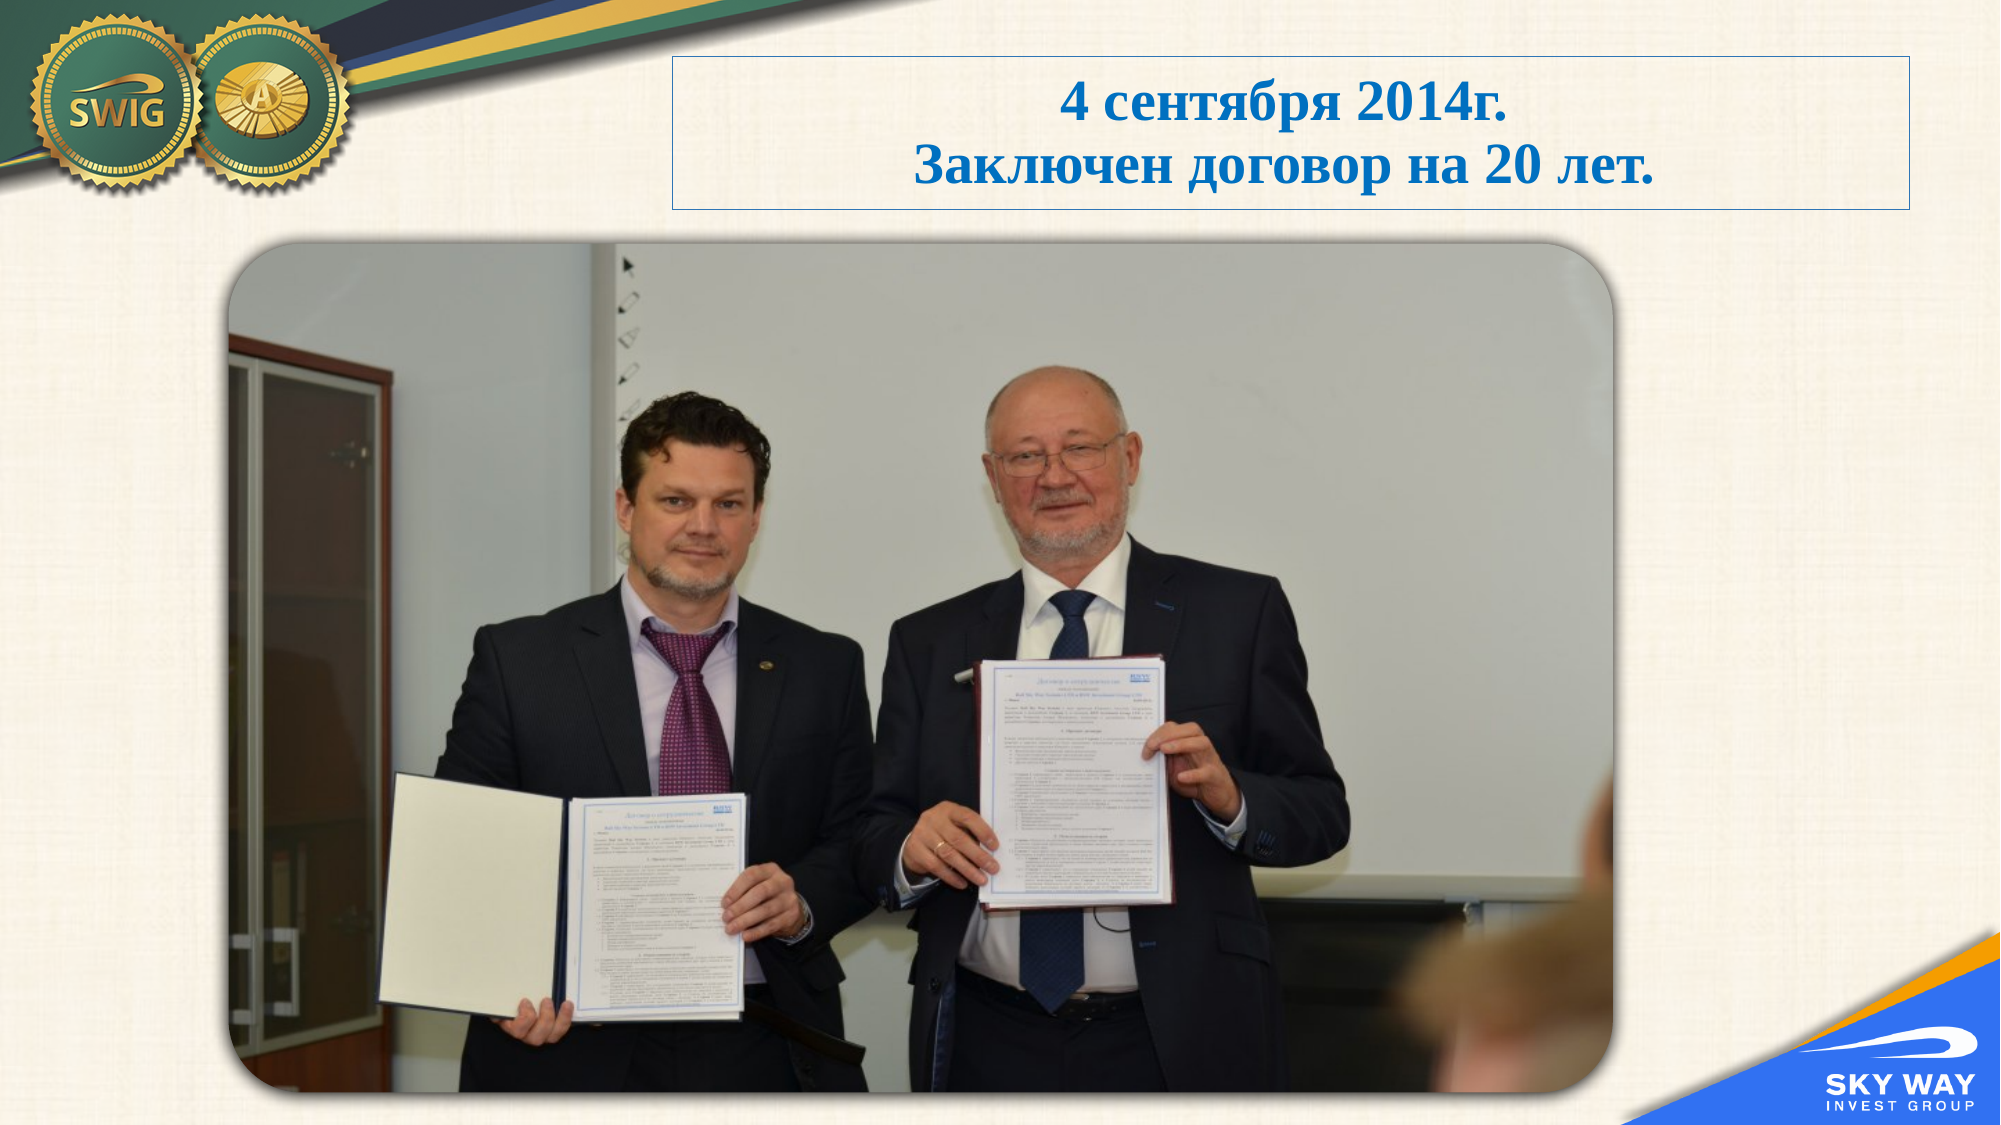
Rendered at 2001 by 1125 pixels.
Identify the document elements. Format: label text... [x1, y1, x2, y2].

picture [0, 0, 2000, 1125]
text_box 4 сентября 2014г. Заключен договор на 20 лет. [978, 56, 1910, 210]
